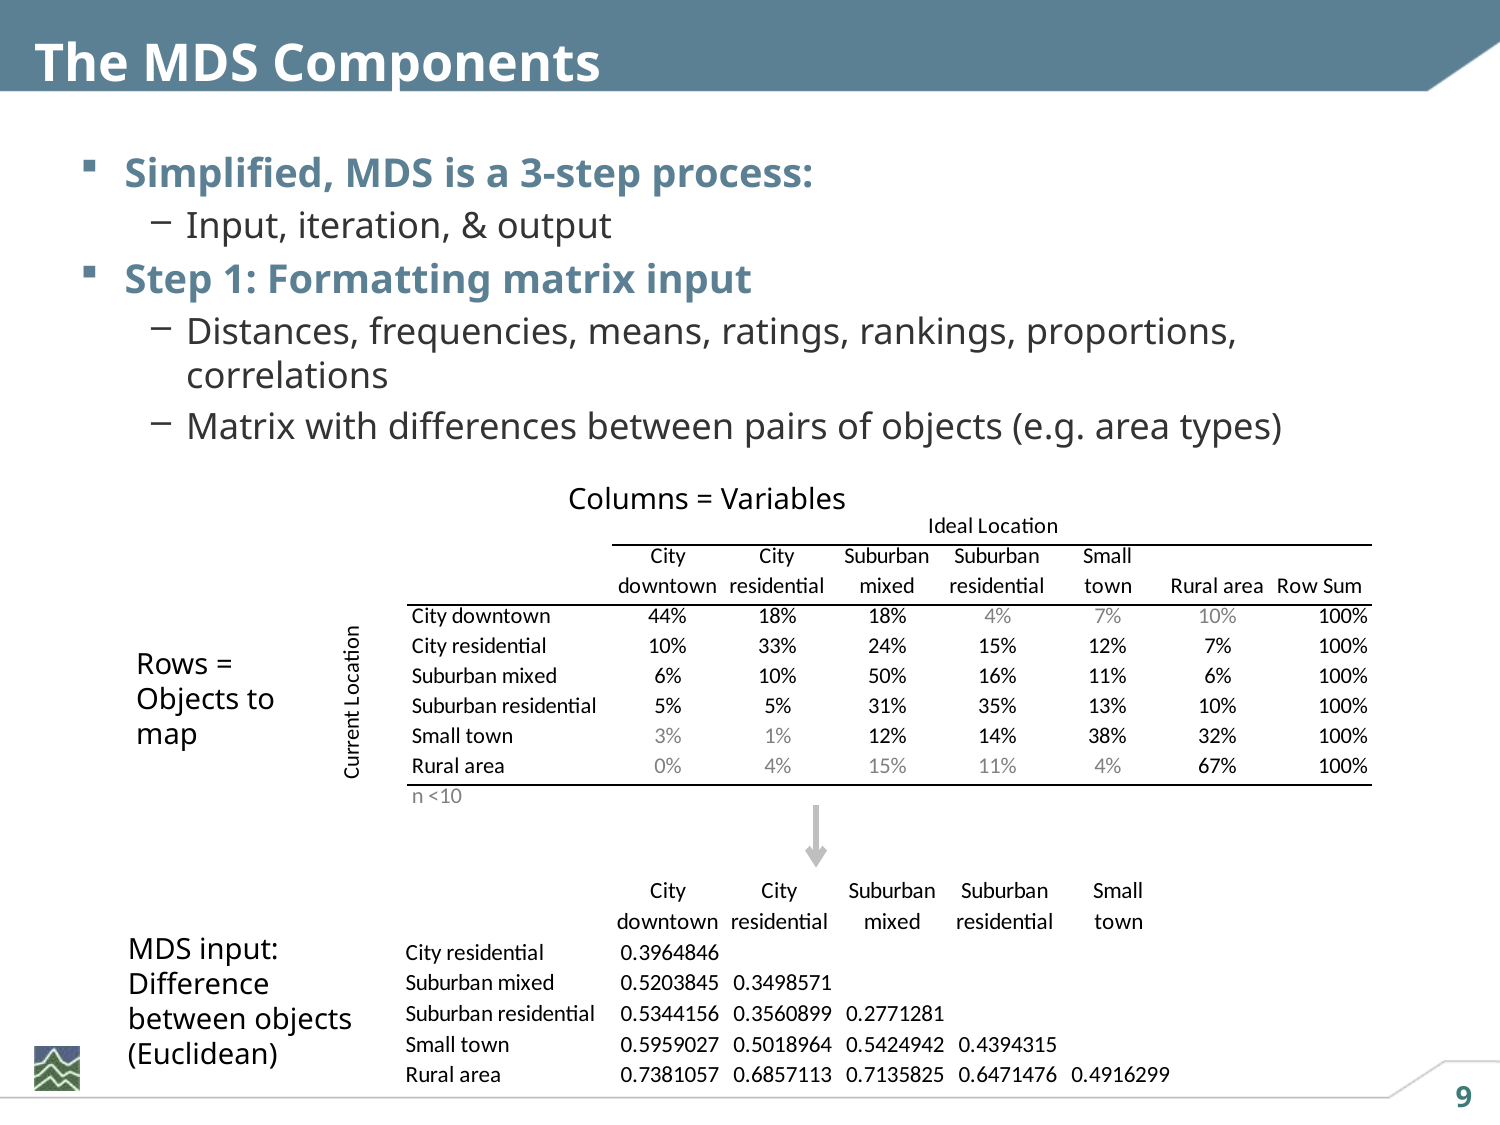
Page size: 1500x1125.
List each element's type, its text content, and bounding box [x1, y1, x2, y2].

picture [0, 0, 1500, 1125]
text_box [121, 473, 1374, 817]
title The MDS Components [33, 11, 1426, 100]
text_box Simplified, MDS is a 3-step process: Input, iteration, & output Step 1: Formatting matrix input Distances, frequencies, means, ratings, rankings, proportions, correlations Matrix with differences between pairs of objects (e.g. area types) [65, 139, 1402, 456]
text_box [112, 804, 1176, 1096]
